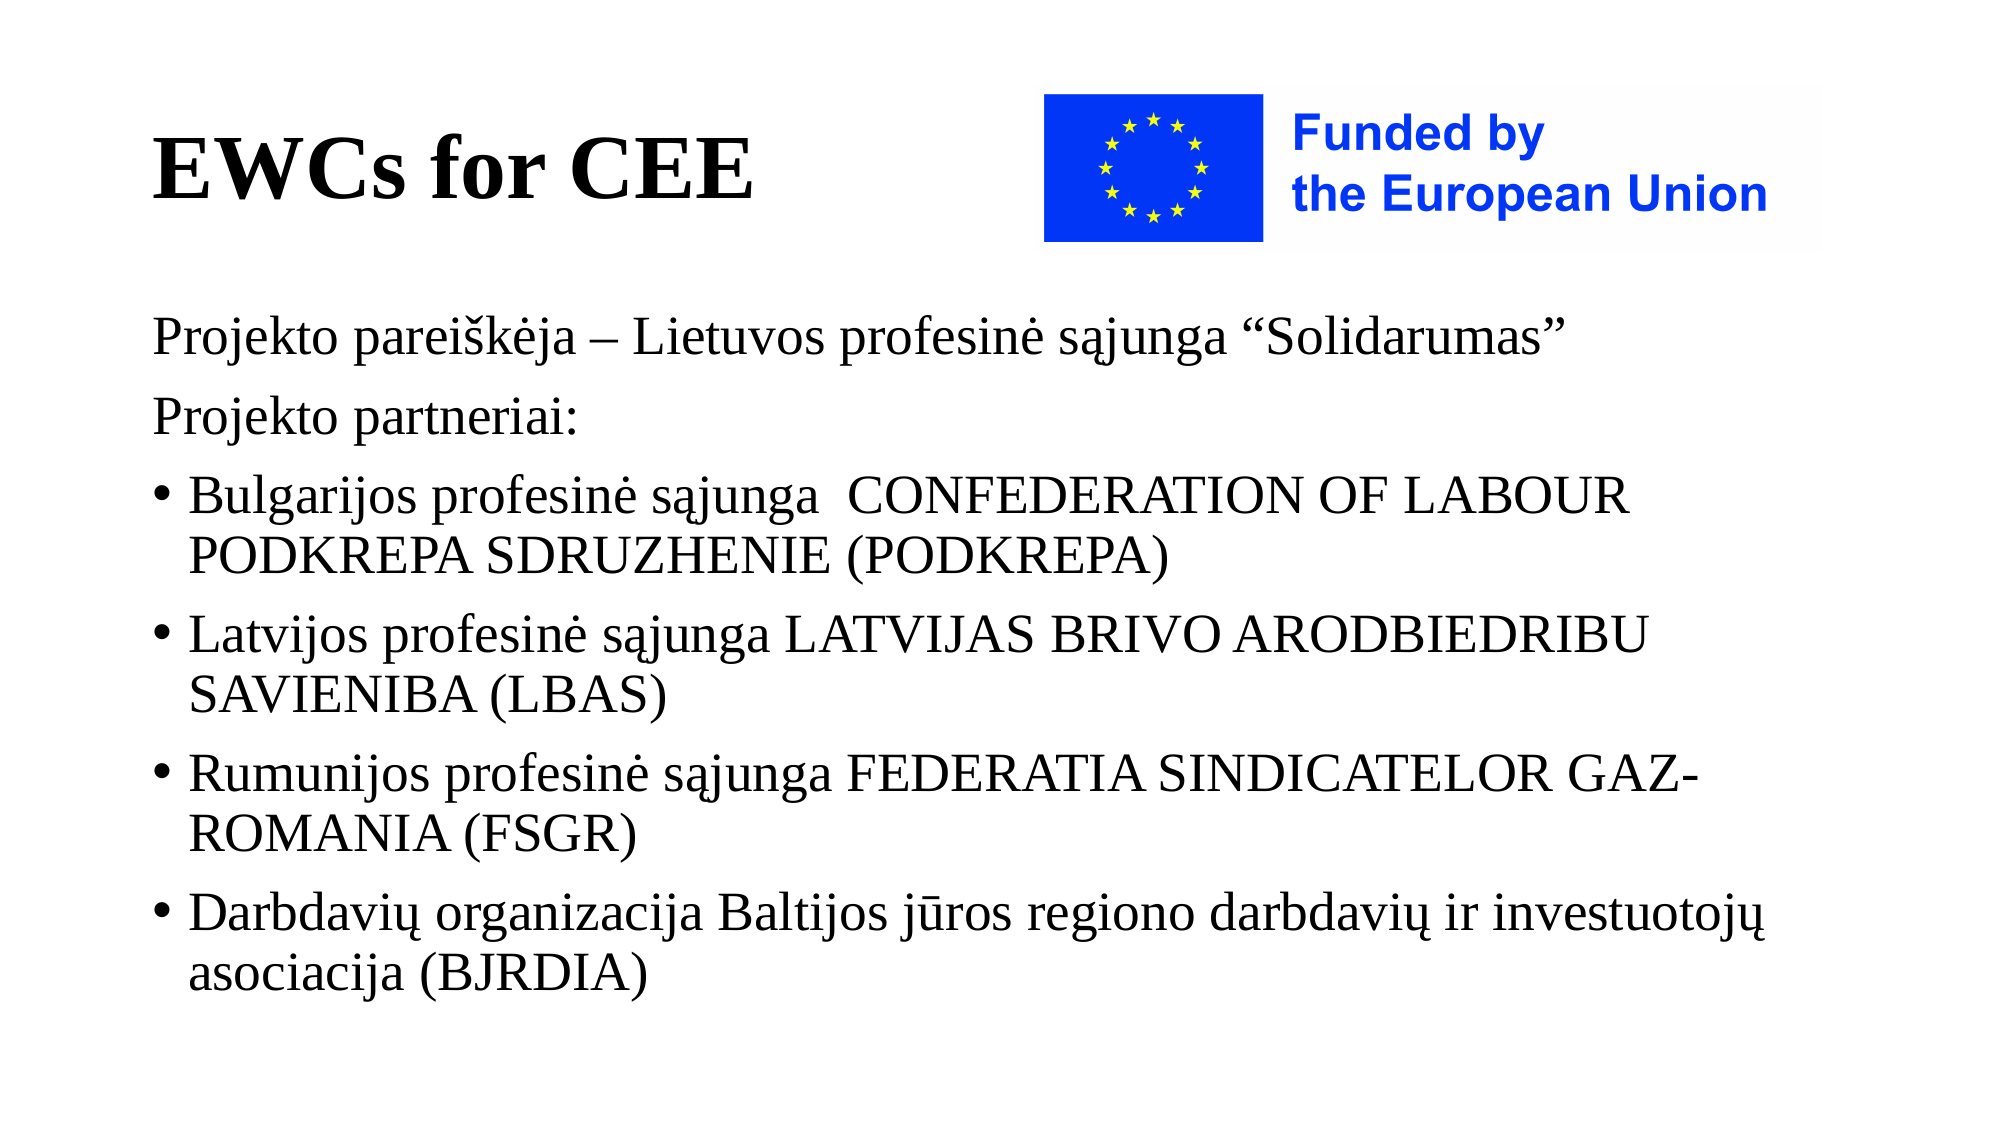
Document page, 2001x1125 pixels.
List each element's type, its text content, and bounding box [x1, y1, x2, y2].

title EWCs for CEE [137, 59, 1863, 278]
list Projekto pareiškėja – Lietuvos profesinė sąjunga “Solidarumas” Projekto partneriai: Bulgarijos profesinė sąjunga CONFEDERATION OF LABOUR PODKREPA SDRUZHENIE (PODKREPA) Latvijos profesinė sąjunga LATVIJAS BRIVO ARODBIEDRIBU SAVIENIBA (LBAS) Rumunijos profesinė sąjunga FEDERATIA SINDICATELOR GAZ-ROMANIA (FSGR) Darbdavių organizacija Baltijos jūros regiono darbdavių ir investuotojų asociacija (BJRDIA) [137, 299, 1863, 1014]
picture [1034, 85, 1822, 252]
